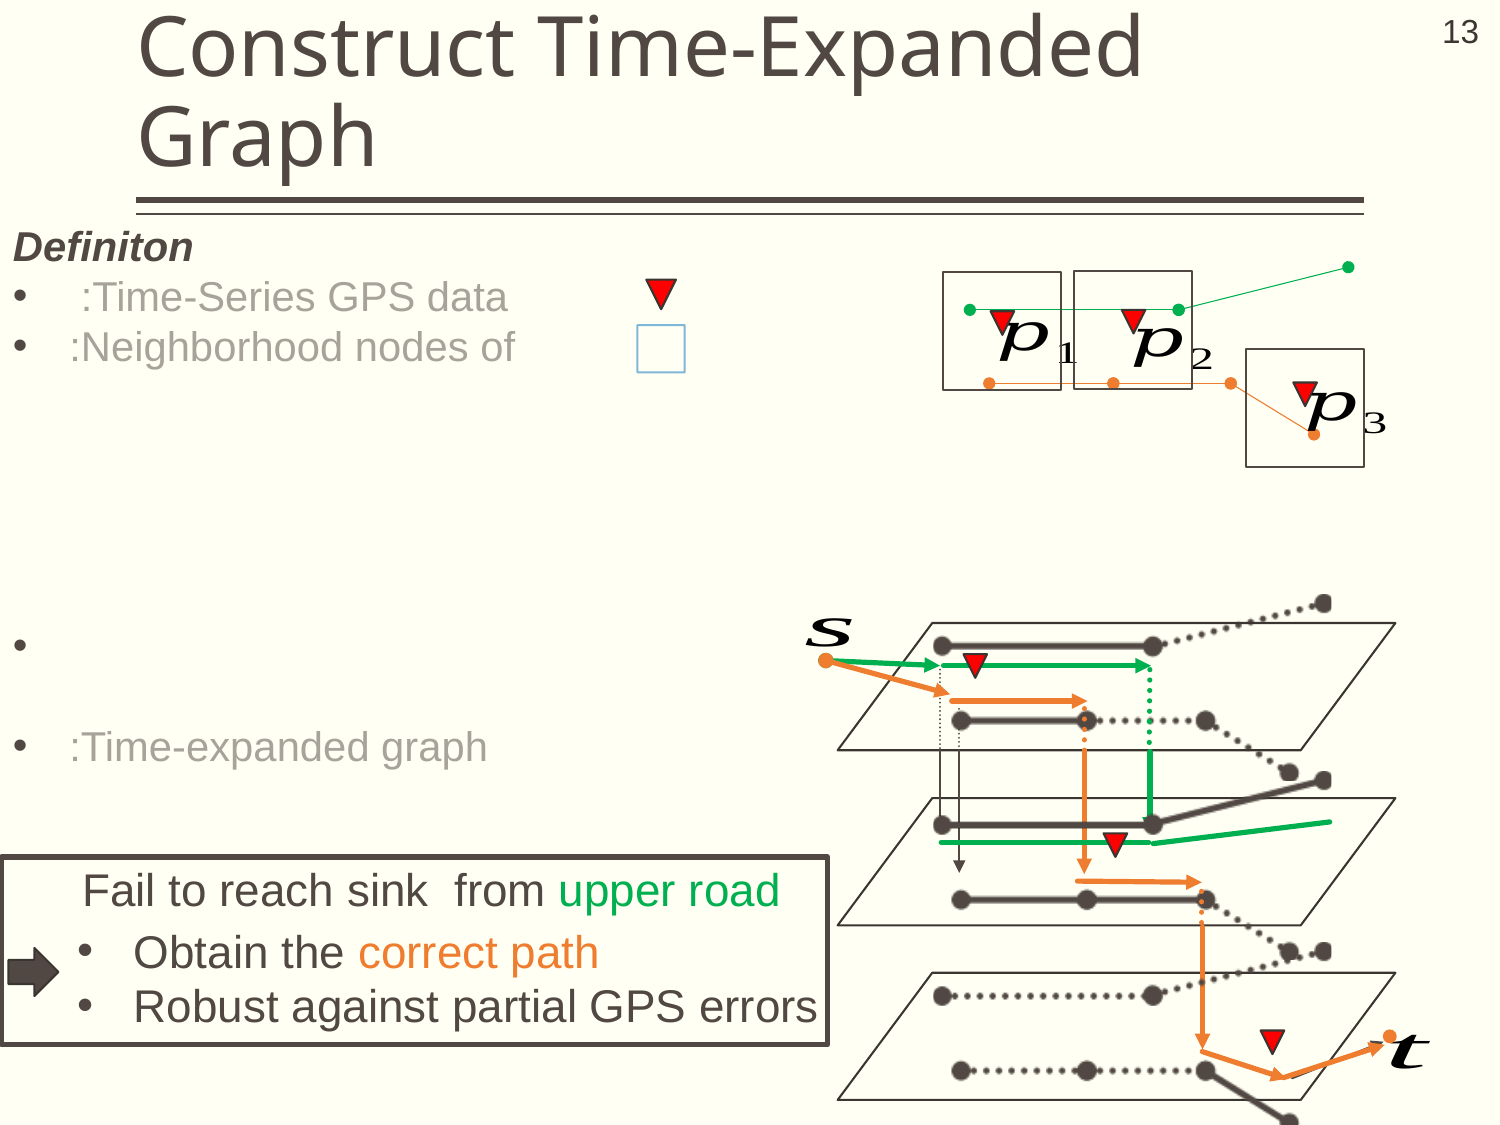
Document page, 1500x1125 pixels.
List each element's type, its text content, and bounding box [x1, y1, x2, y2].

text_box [1230, 383, 1315, 435]
text_box [1337, 968, 1400, 1039]
text_box [1173, 310, 1196, 317]
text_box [1178, 267, 1349, 310]
text_box [1380, 1026, 1400, 1047]
text_box [833, 973, 927, 1104]
picture [933, 594, 1332, 1125]
text_box [634, 321, 689, 376]
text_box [825, 660, 951, 695]
text_box [1242, 345, 1368, 471]
text_box [0, 853, 831, 1049]
text_box [1337, 794, 1400, 884]
slide_number 13 [1254, 0, 1480, 60]
text_box [901, 623, 927, 658]
text_box [1337, 619, 1400, 709]
text_box [939, 268, 1065, 394]
text_box [1070, 267, 1176, 309]
title Construct Time-Expanded Graph [135, 12, 1364, 193]
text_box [1292, 1041, 1384, 1061]
text_box [642, 275, 680, 314]
text_box [833, 704, 927, 755]
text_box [1292, 1069, 1384, 1079]
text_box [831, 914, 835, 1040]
text_box [1070, 318, 1196, 383]
text_box [835, 798, 927, 930]
